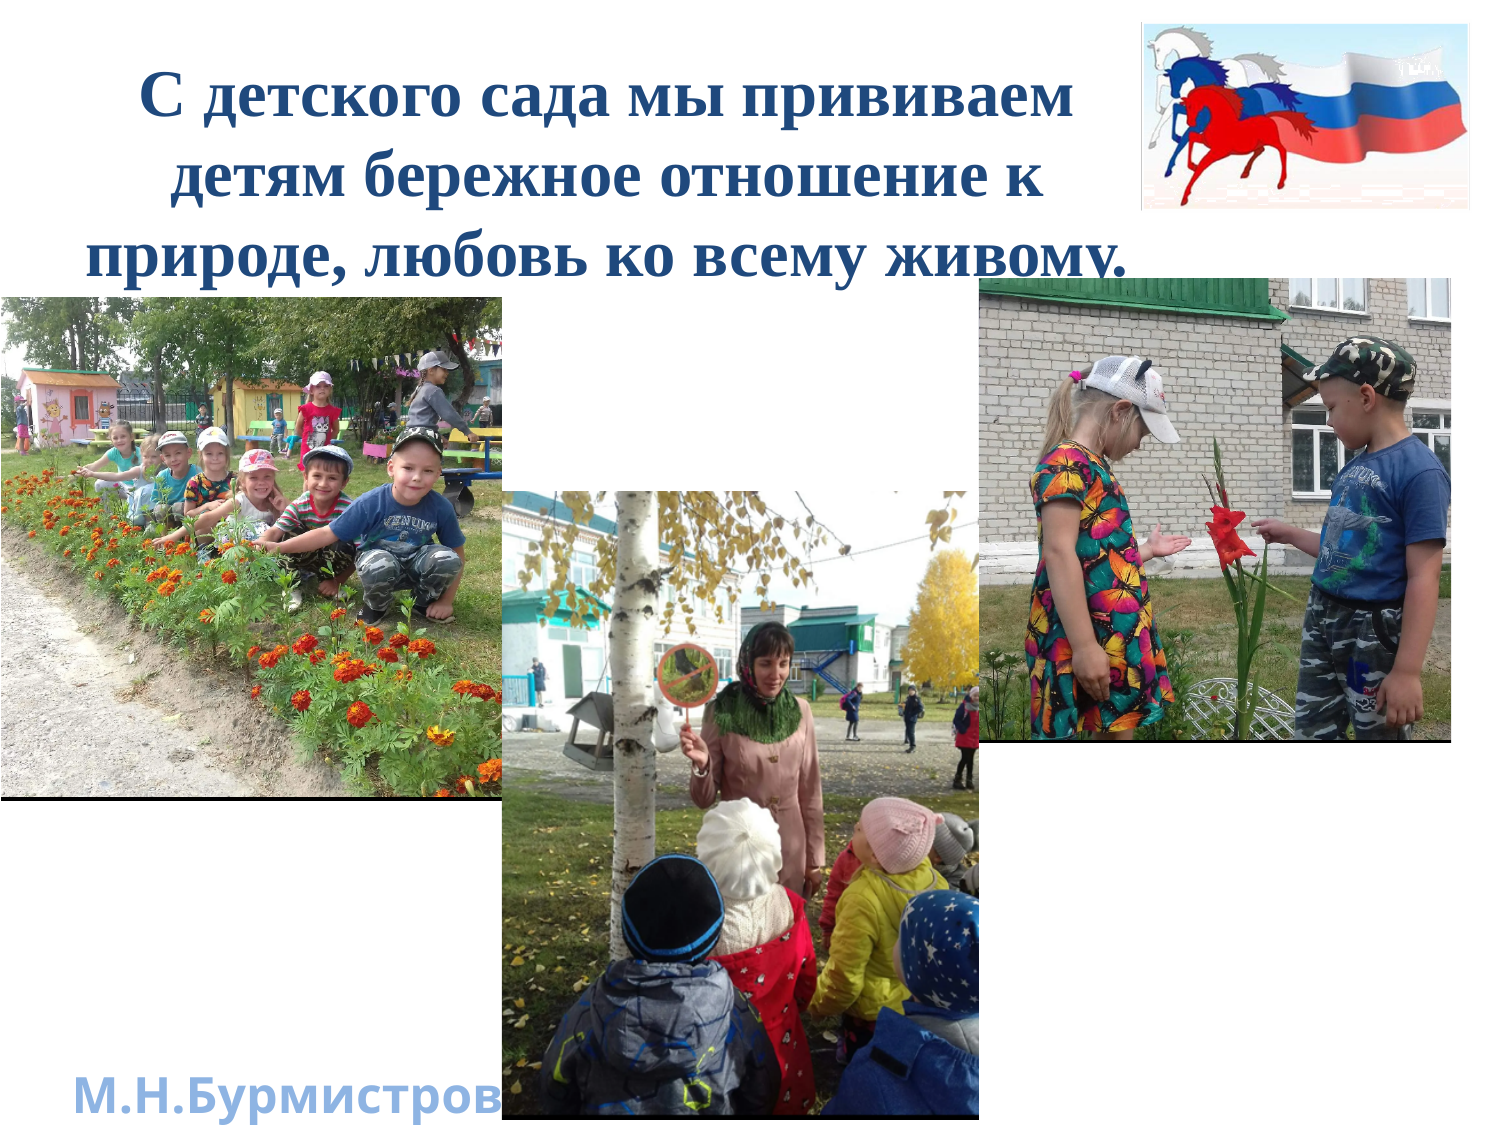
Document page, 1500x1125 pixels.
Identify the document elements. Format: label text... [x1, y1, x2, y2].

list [978, 278, 1452, 744]
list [0, 297, 503, 801]
title С детского сада мы прививаем детям бережное отношение к природе, любовь ко всему живому. [64, 48, 1151, 291]
picture [1139, 19, 1472, 213]
picture [501, 491, 980, 1121]
